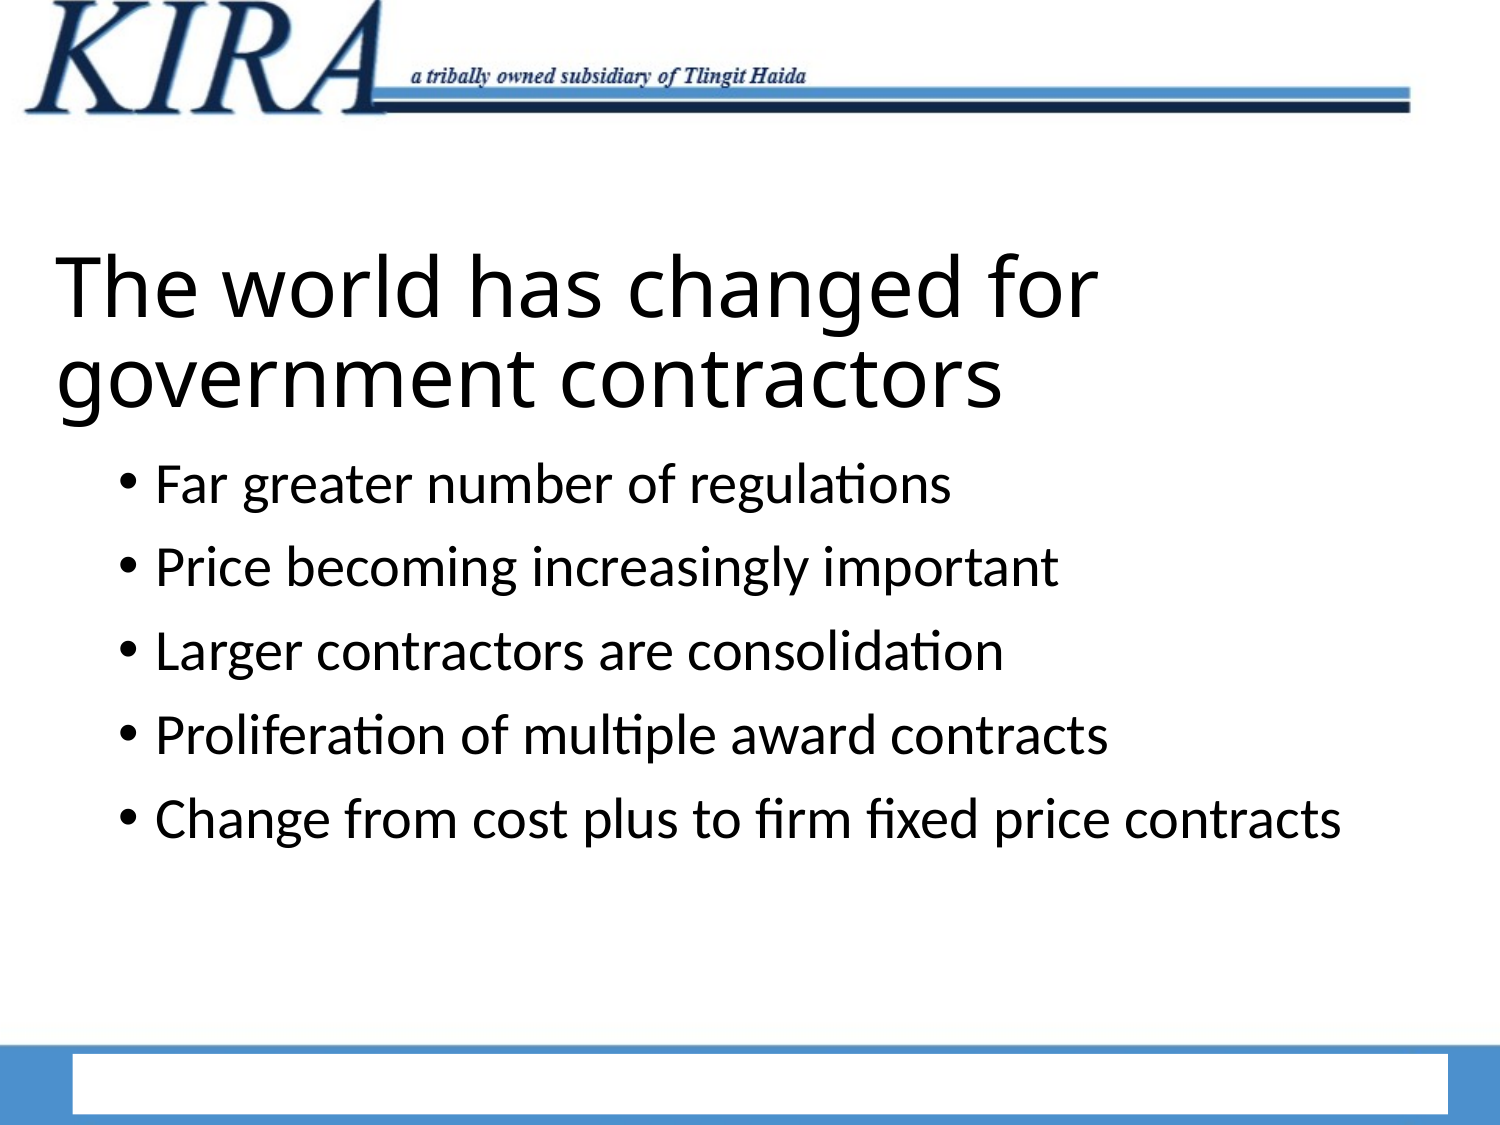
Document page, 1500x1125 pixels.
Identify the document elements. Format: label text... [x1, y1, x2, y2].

list Far greater number of regulations Price becoming increasingly important Larger contractors are consolidation Proliferation of multiple award contracts Change from cost plus to firm fixed price contracts [103, 445, 1397, 1125]
picture [0, 0, 1500, 1125]
title The world has changed for government contractors [40, 226, 1439, 444]
